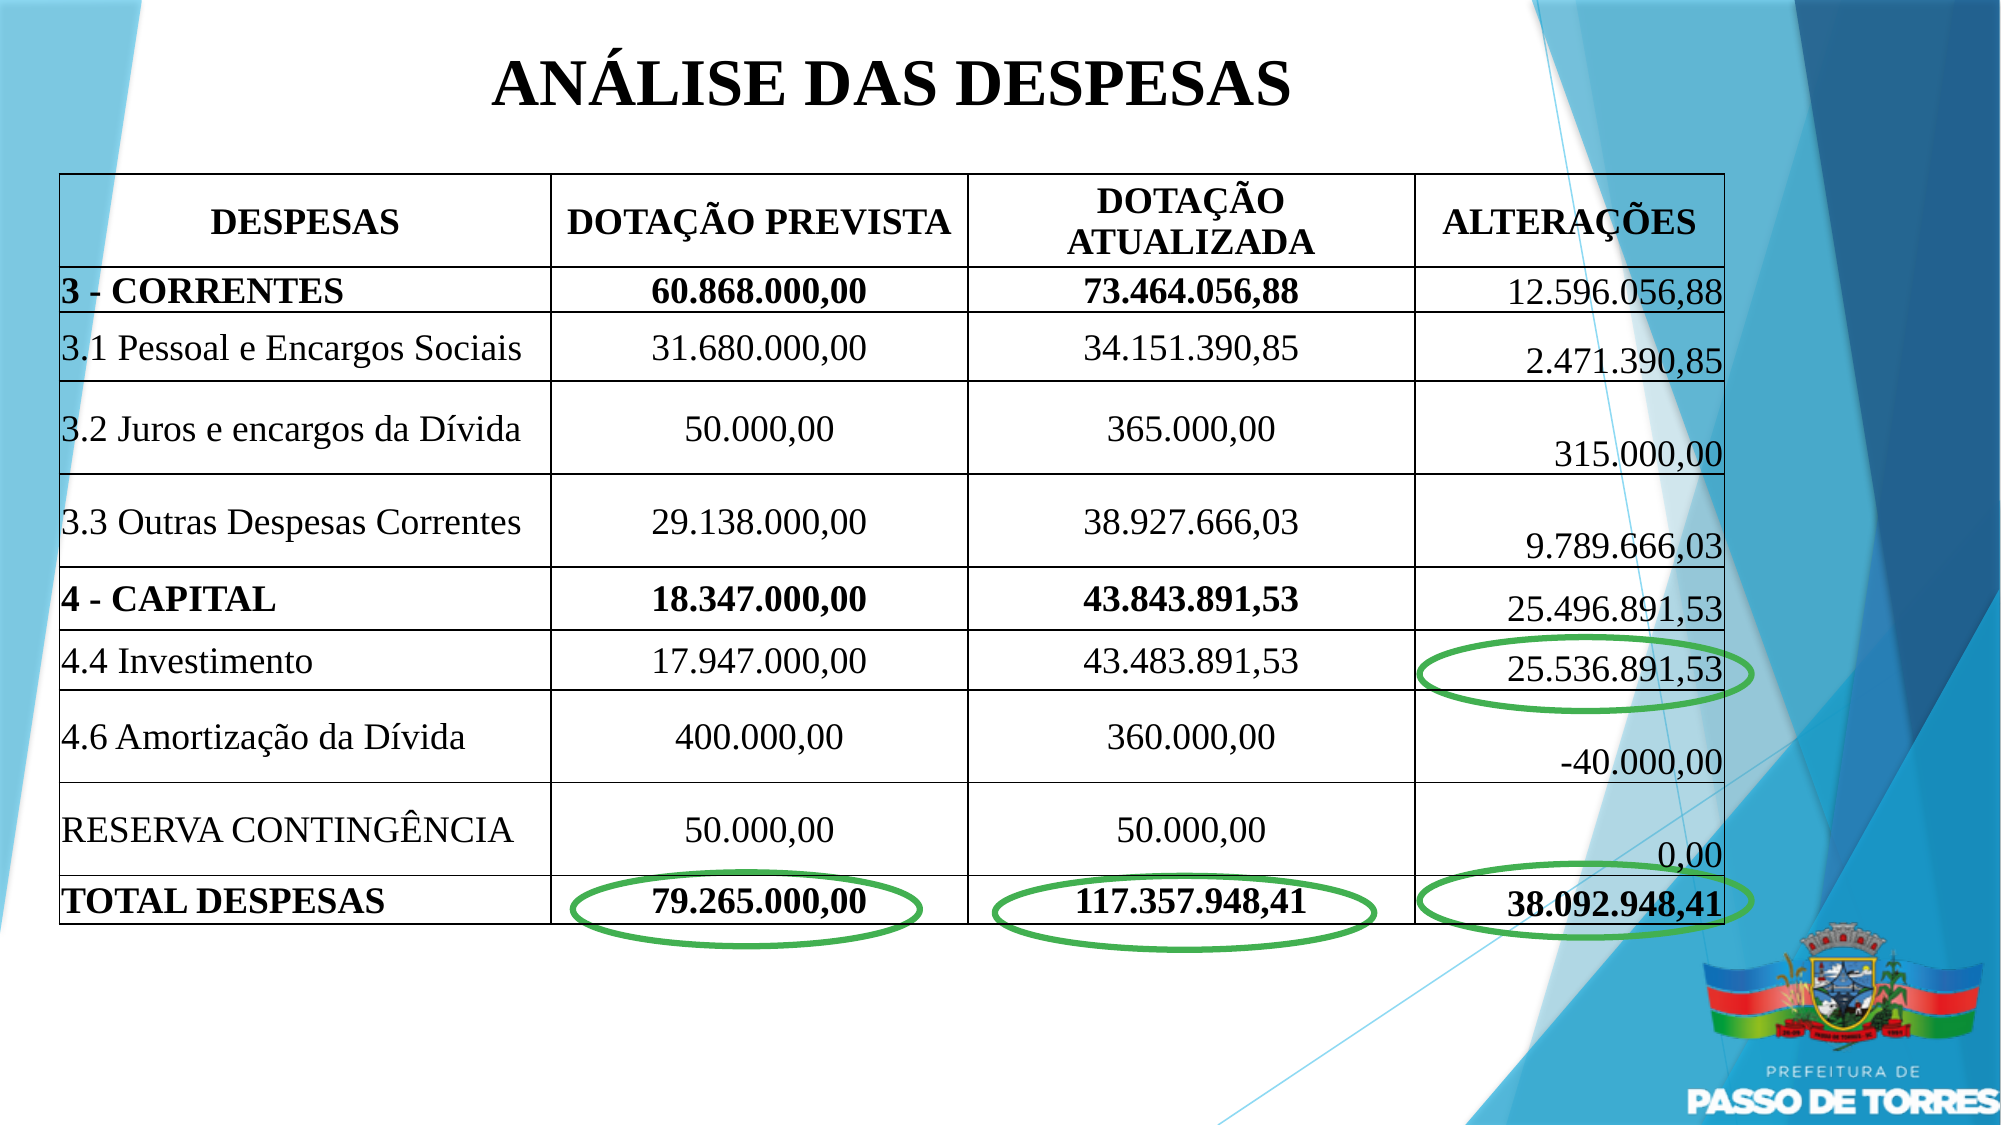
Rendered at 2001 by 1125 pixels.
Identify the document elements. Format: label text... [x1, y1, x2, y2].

picture [1686, 867, 2000, 1125]
table_cell 50.000,00 [969, 783, 1414, 875]
table_cell 31.680.000,00 [552, 313, 967, 380]
table_cell 25.496.891,53 [1416, 568, 1724, 629]
table_cell 17.947.000,00 [552, 631, 967, 689]
title ANÁLISE DAS DESPESAS [262, 0, 1522, 127]
table_cell 3 - CORRENTES [60, 268, 550, 311]
text_box [1725, 652, 1754, 696]
table_cell 3.1 Pessoal e Encargos Sociais [60, 313, 550, 380]
text_box [1454, 925, 1682, 940]
table_cell 43.483.891,53 [969, 631, 1414, 689]
table_cell 3.2 Juros e encargos da Dívida [60, 382, 550, 473]
table_cell 43.843.891,53 [969, 568, 1414, 629]
table_cell 38.092.948,41 [1416, 876, 1682, 923]
table_cell 25.536.891,53 [1416, 631, 1724, 689]
table_cell 365.000,00 [969, 382, 1414, 473]
table_cell 117.357.948,41 [969, 876, 1414, 923]
table_header DOTAÇÃO ATUALIZADA [969, 175, 1414, 266]
table_cell 73.464.056,88 [969, 268, 1414, 311]
text_box [1002, 925, 1367, 952]
table_cell 9.789.666,03 [1416, 475, 1724, 566]
table_cell 38.927.666,03 [969, 475, 1414, 566]
table_cell 60.868.000,00 [552, 268, 967, 311]
table_cell 4 - CAPITAL [60, 568, 550, 629]
table_header DOTAÇÃO PREVISTA [552, 175, 967, 266]
table_cell TOTAL DESPESAS [60, 876, 550, 923]
table_cell -40.000,00 [1416, 691, 1724, 782]
table_cell 50.000,00 [552, 783, 967, 875]
table_cell 400.000,00 [552, 691, 967, 782]
table_cell 34.151.390,85 [969, 313, 1414, 380]
table_cell 12.596.056,88 [1416, 268, 1724, 311]
table_cell 4.6 Amortização da Dívida [60, 691, 550, 782]
table_cell 360.000,00 [969, 691, 1414, 782]
table_cell 2.471.390,85 [1416, 313, 1724, 380]
table_cell 18.347.000,00 [552, 568, 967, 629]
table_cell 50.000,00 [552, 382, 967, 473]
table_cell 0,00 [1416, 783, 1724, 875]
table_cell RESERVA CONTINGÊNCIA [60, 783, 550, 875]
table_cell 29.138.000,00 [552, 475, 967, 566]
text_box [585, 925, 908, 948]
table_header DESPESAS [60, 175, 550, 266]
table_cell 79.265.000,00 [552, 876, 967, 923]
table_cell 4.4 Investimento [60, 631, 550, 689]
table_cell 3.3 Outras Despesas Correntes [60, 475, 550, 566]
table_cell 315.000,00 [1416, 382, 1724, 473]
table_header ALTERAÇÕES [1416, 175, 1724, 266]
